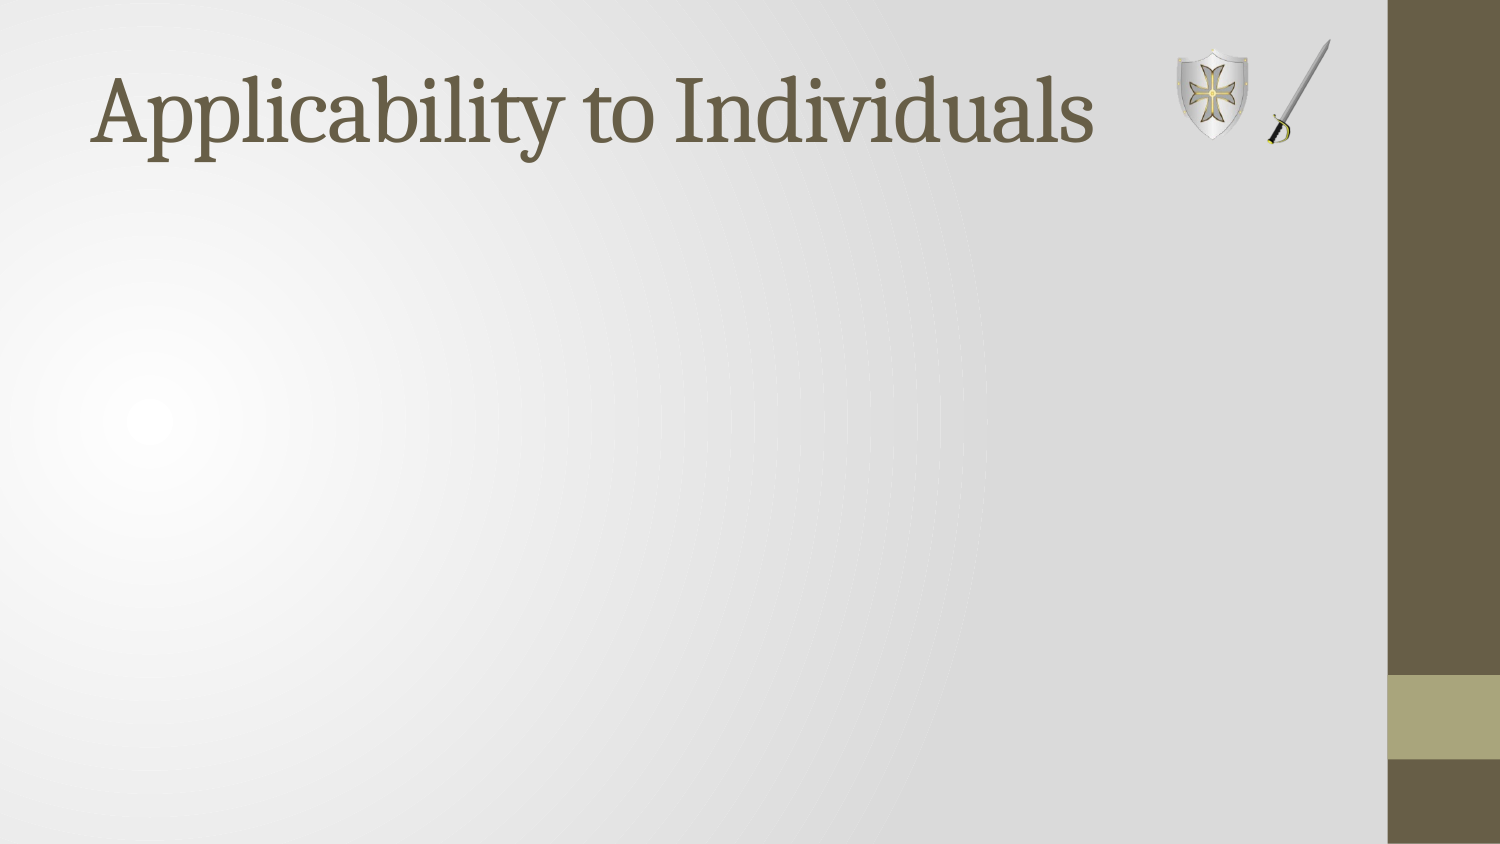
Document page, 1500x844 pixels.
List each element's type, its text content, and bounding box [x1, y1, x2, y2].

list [1174, 46, 1251, 148]
picture [1238, 35, 1355, 150]
title Applicability to Individuals [75, 33, 1325, 175]
